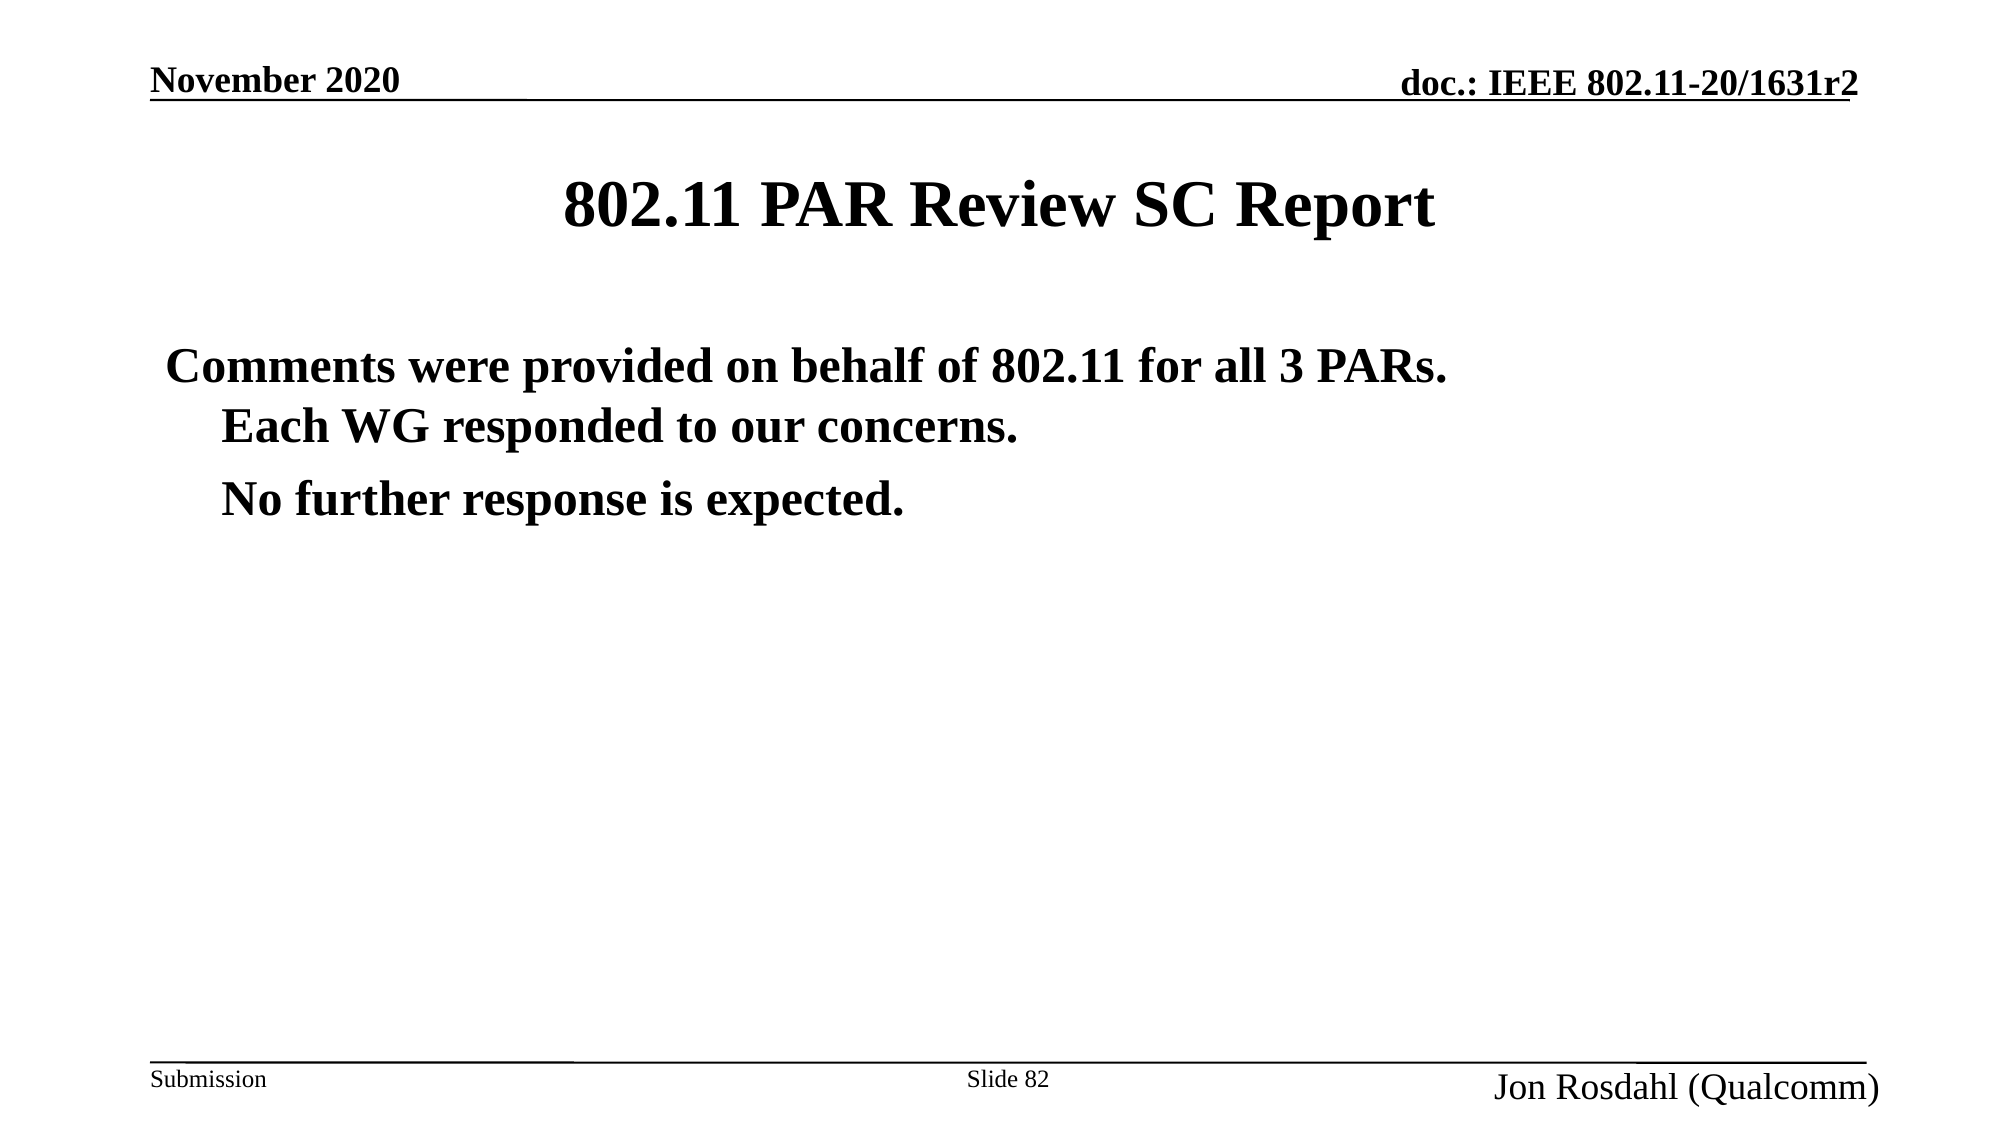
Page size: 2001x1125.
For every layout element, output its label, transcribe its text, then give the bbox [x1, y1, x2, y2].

footer Jon Rosdahl (Qualcomm) [1436, 1061, 1881, 1108]
slide_number Slide 82 [950, 1061, 1067, 1123]
title 802.11 PAR Review SC Report [149, 112, 1850, 288]
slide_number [149, 49, 431, 100]
list Comments were provided on behalf of 802.11 for all 3 PARs. Each WG responded to our concerns. No further response is expected. [149, 324, 1850, 1000]
